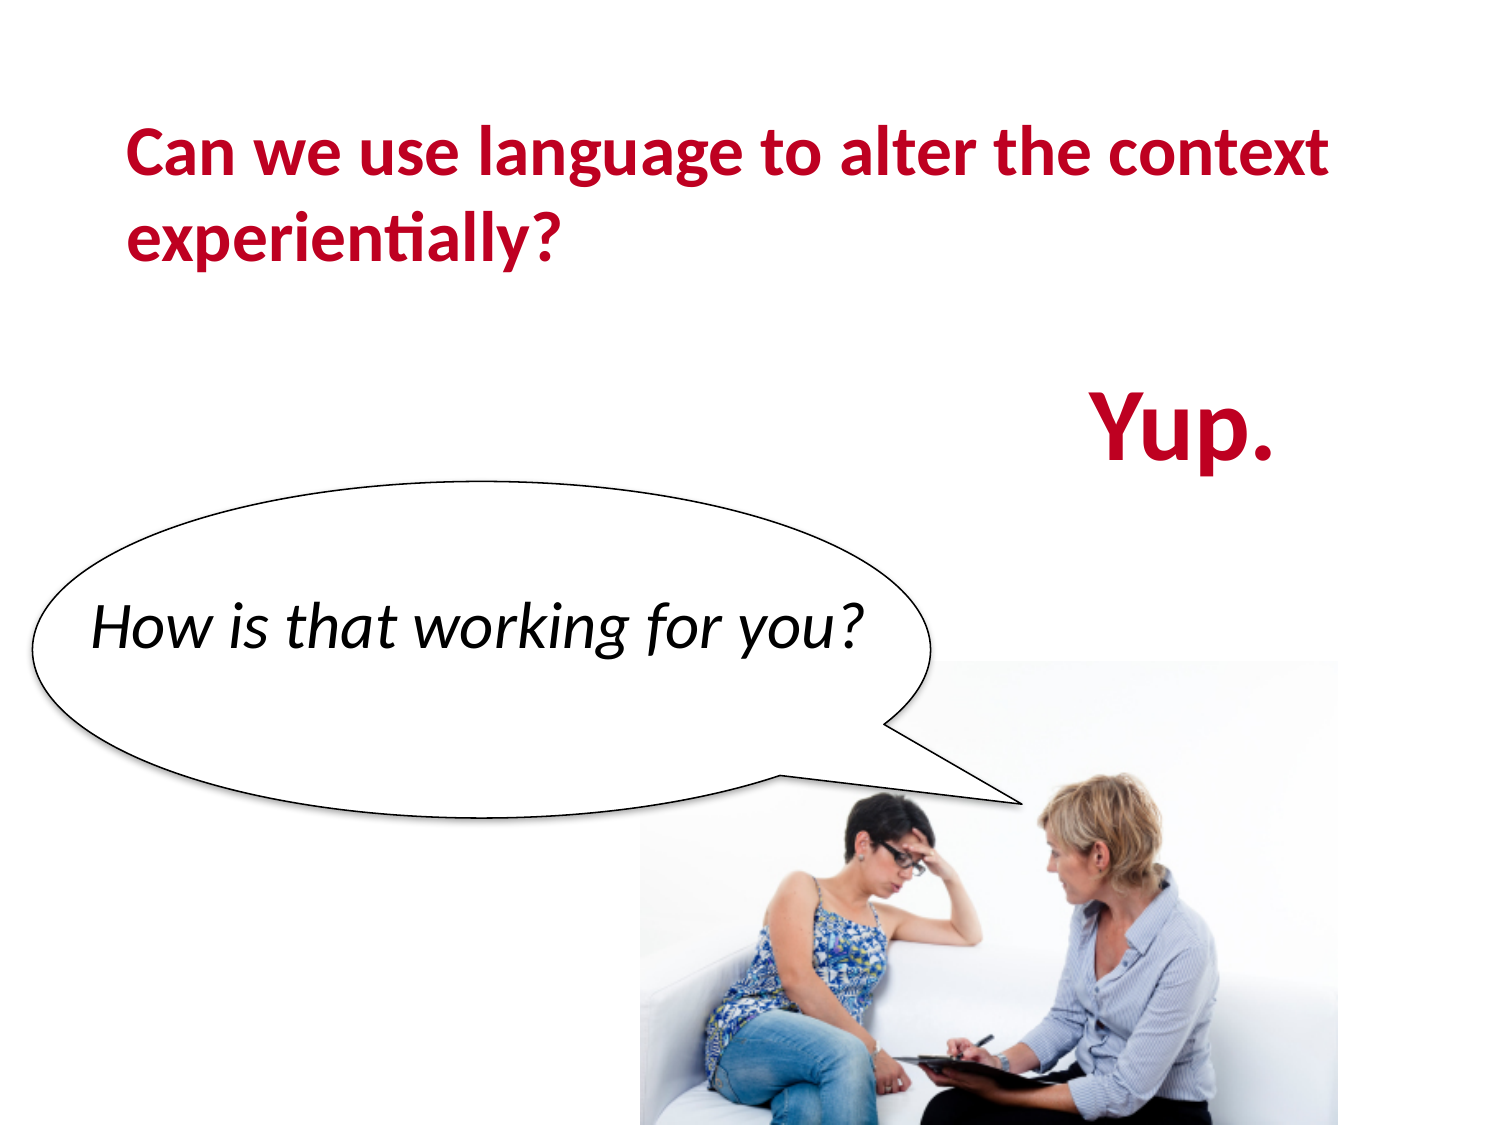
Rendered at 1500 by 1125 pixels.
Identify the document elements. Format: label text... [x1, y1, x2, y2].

title Can we use language to alter the context experientially? [111, 95, 1425, 284]
list How is that working for you? [75, 573, 1425, 816]
picture [639, 661, 1339, 1125]
text_box [80, 480, 883, 573]
text_box Yup. [1074, 324, 1338, 513]
text_box [31, 577, 75, 723]
